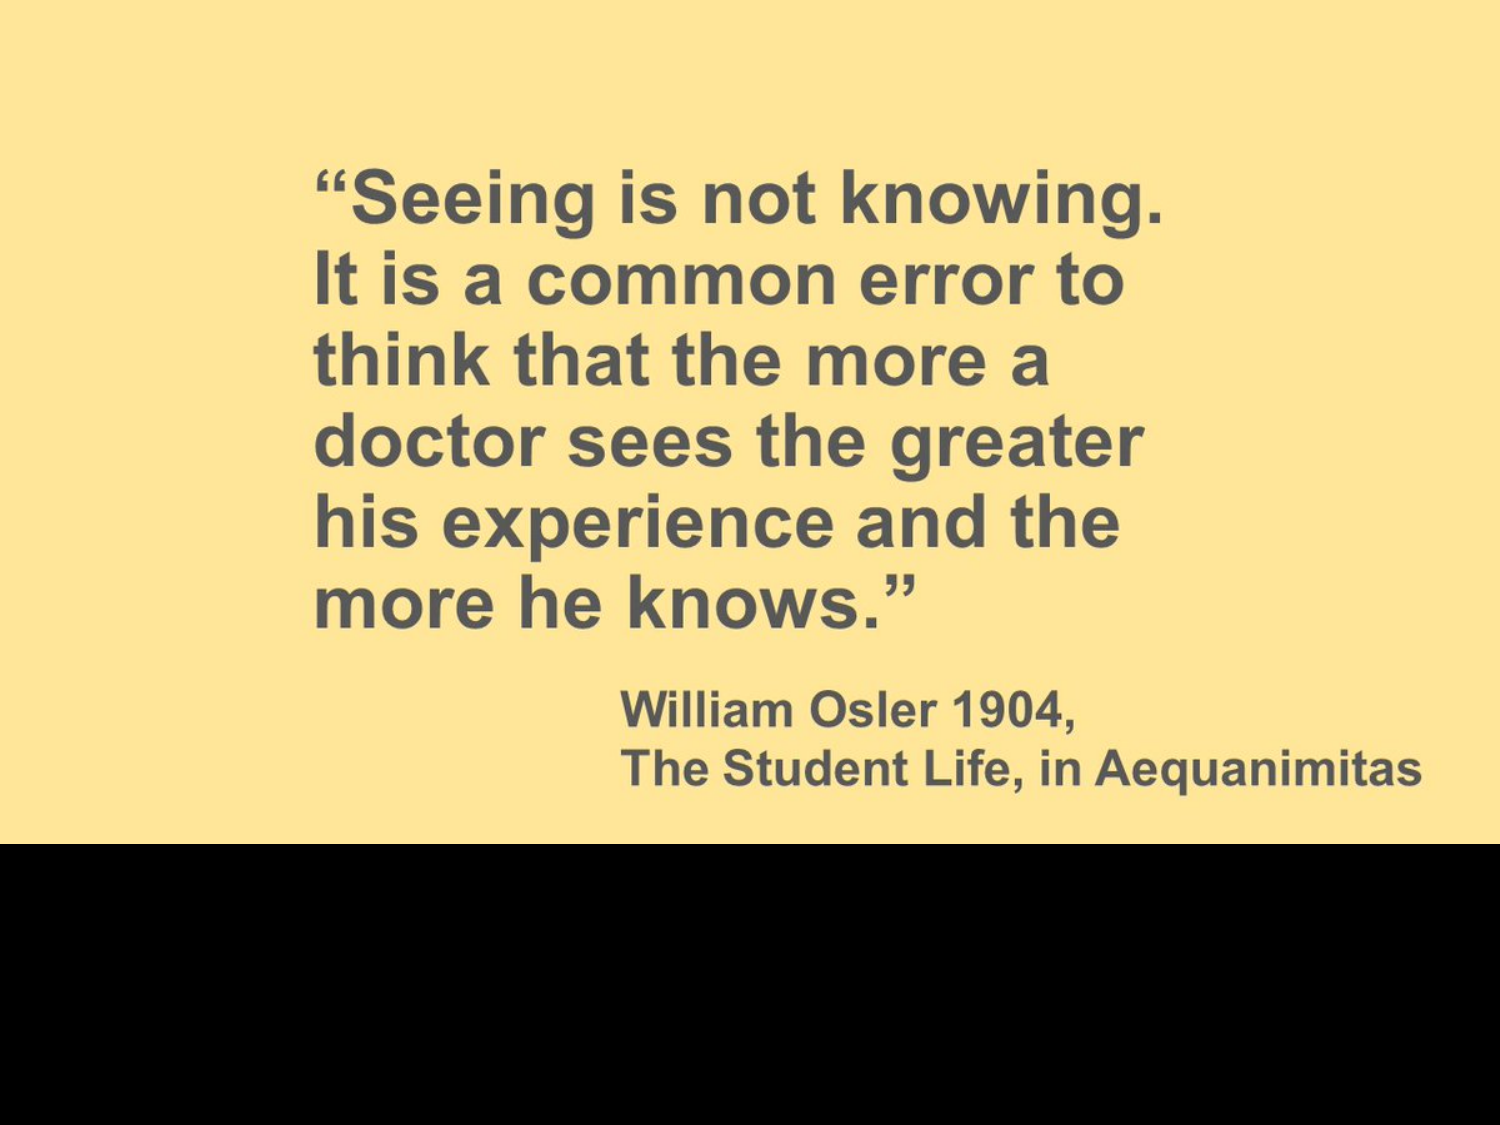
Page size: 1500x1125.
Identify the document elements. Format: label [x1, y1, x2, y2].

picture [0, 0, 1500, 844]
